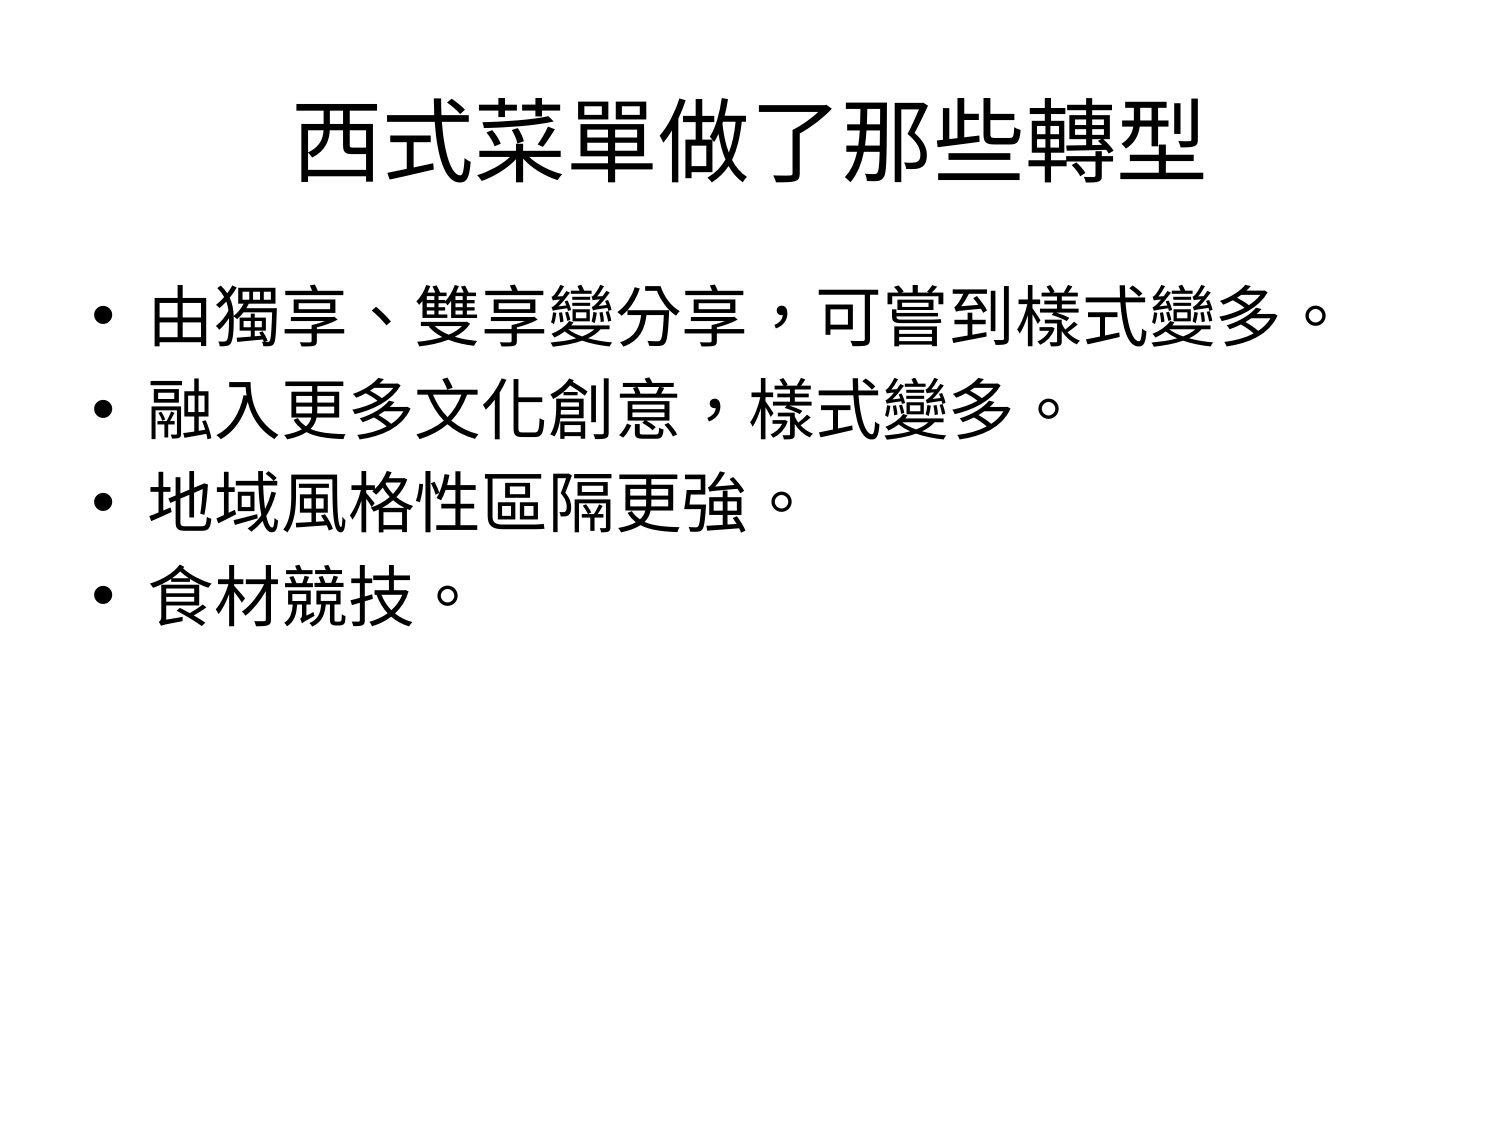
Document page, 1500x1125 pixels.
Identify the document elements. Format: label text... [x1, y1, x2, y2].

list 由獨享、雙享變分享，可嘗到樣式變多。 融入更多文化創意，樣式變多。 地域風格性區隔更強。 食材競技。 [76, 267, 1447, 1005]
title 西式菜單做了那些轉型 [75, 45, 1425, 233]
